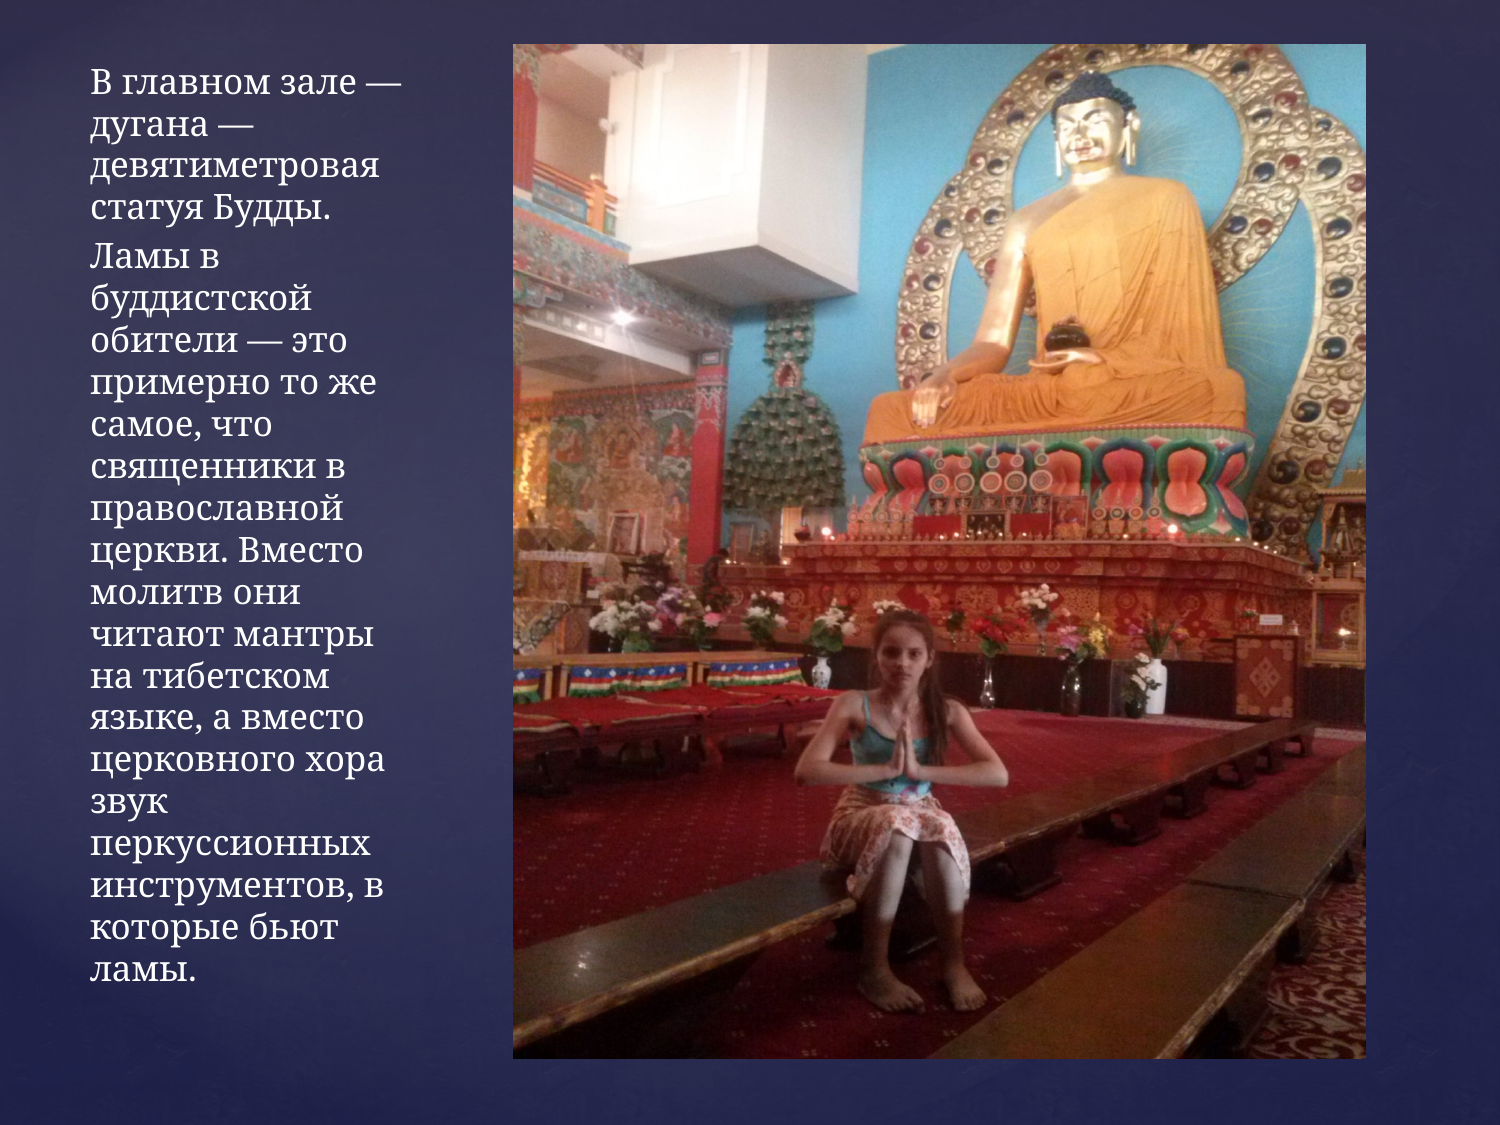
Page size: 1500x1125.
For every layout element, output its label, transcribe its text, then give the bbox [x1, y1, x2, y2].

list В главном зале — дугана — девятиметровая статуя Будды. Ламы в буддистской обители — это примерно то же самое, что священники в православной церкви. Вместо молитв они читают мантры на тибетском языке, а вместо церковного хора звук перкуссионных инструментов, в которые бьют ламы. [75, 42, 431, 1005]
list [513, 44, 1367, 1060]
